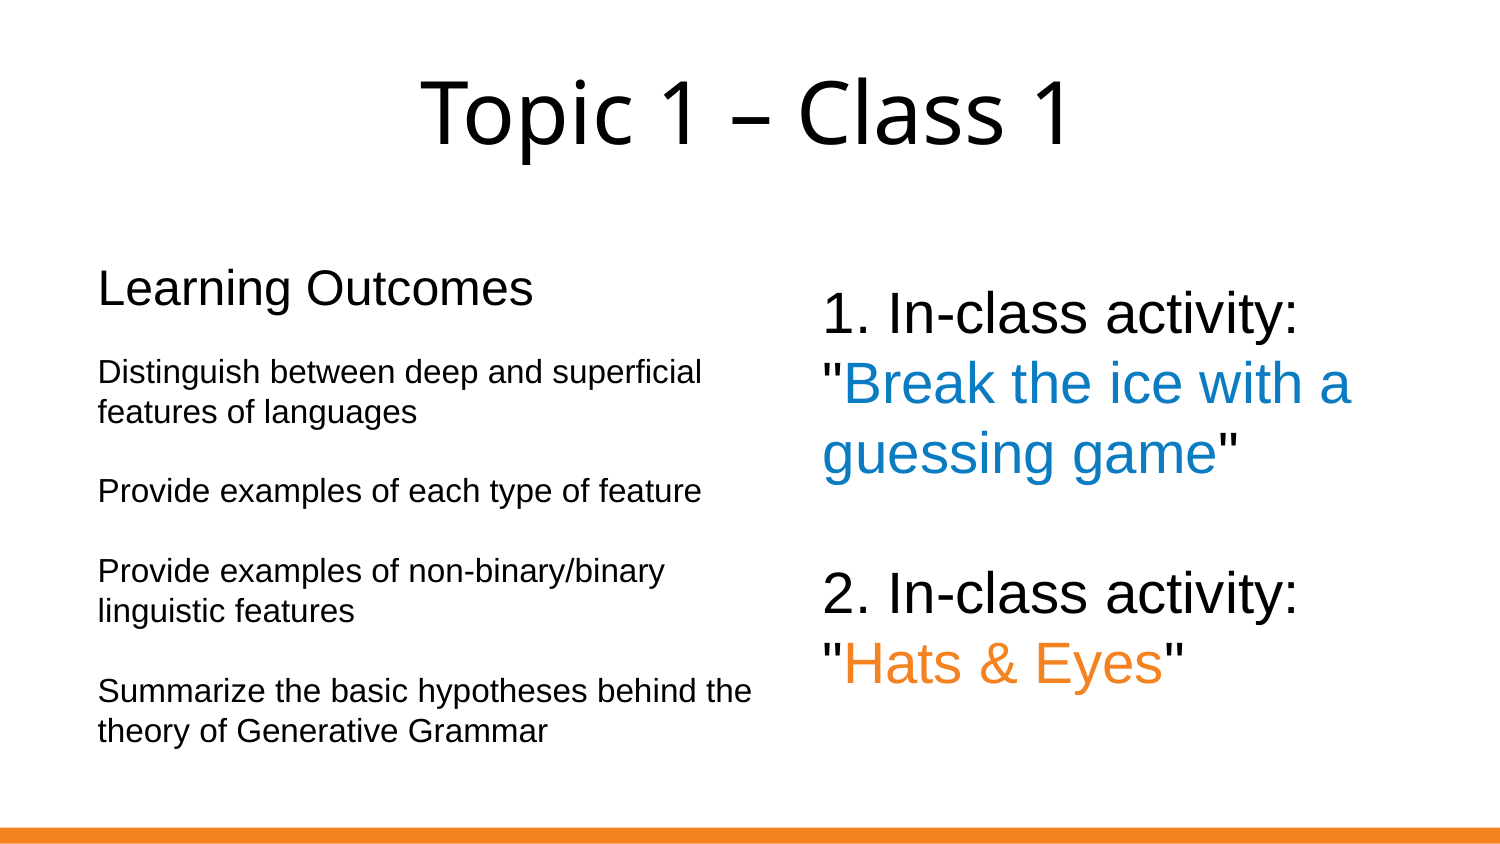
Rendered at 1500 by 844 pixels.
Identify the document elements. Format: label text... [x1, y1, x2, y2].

text_box 1. In-class activity: "Break the ice with a guessing game" 2. In-class activity: "Hats & Eyes" [807, 267, 1449, 703]
title Topic 1 – Class 1 [51, 40, 1449, 177]
text_box Learning Outcomes Distinguish between deep and superficial features of languages Provide examples of each type of feature Provide examples of non-binary/binary linguistic features Summarize the basic hypotheses behind the theory of Generative Grammar [82, 247, 777, 757]
